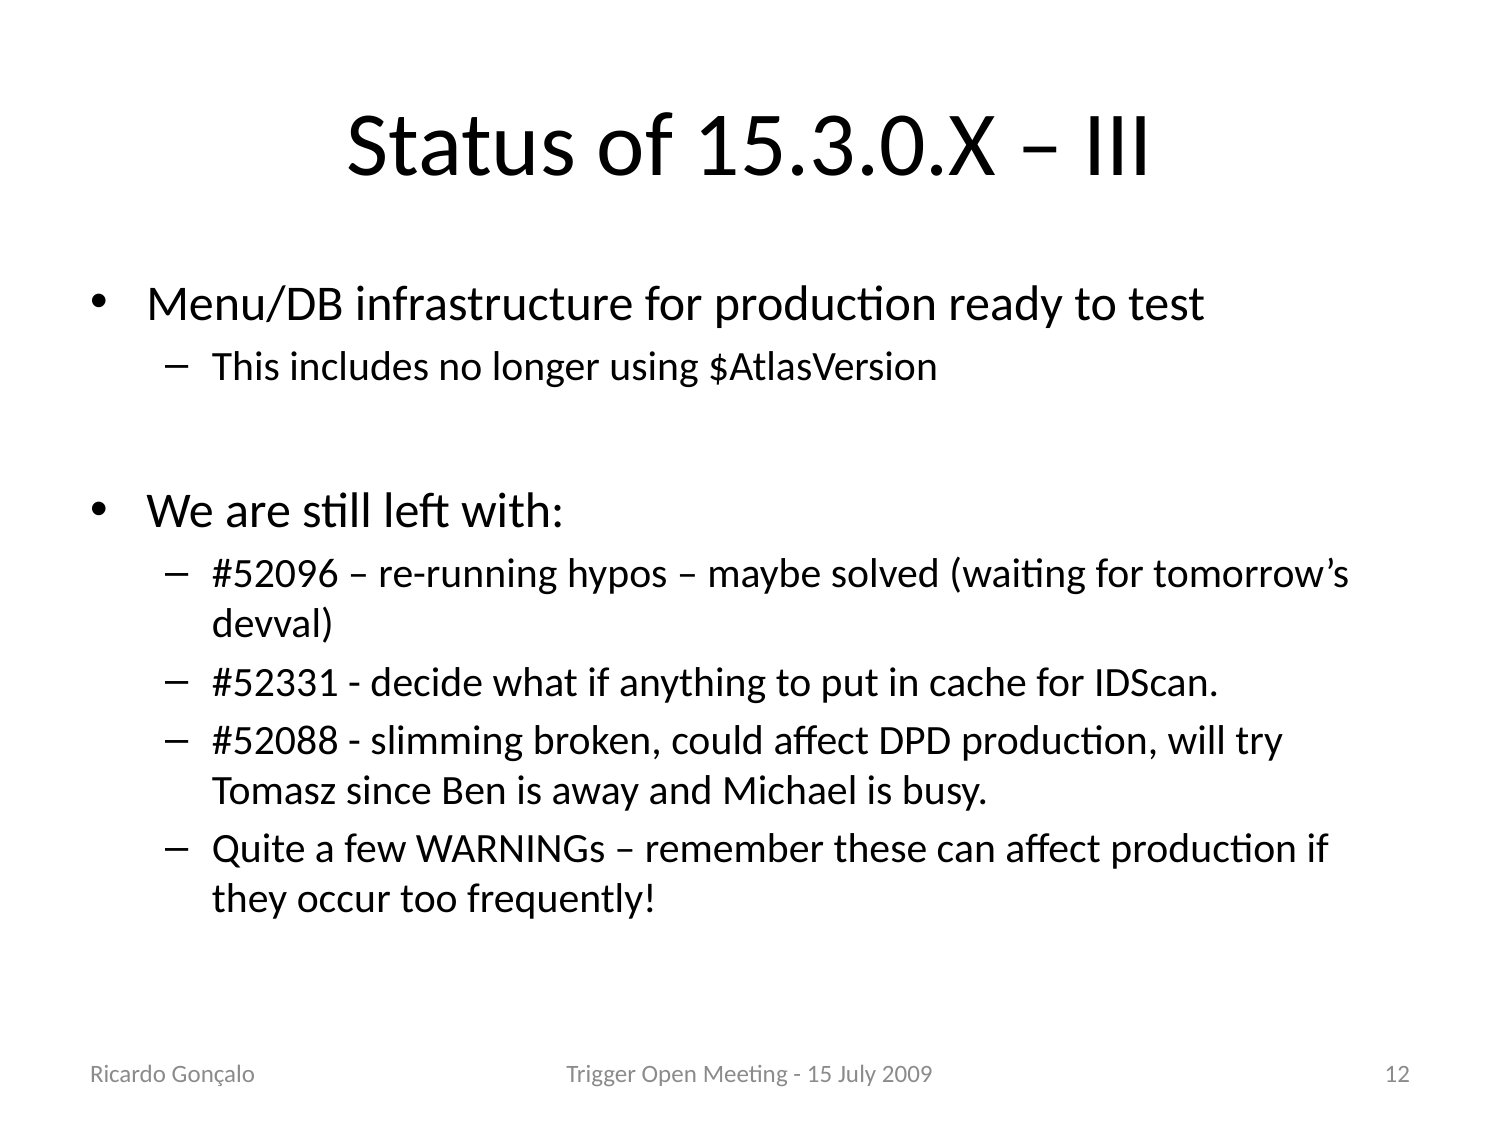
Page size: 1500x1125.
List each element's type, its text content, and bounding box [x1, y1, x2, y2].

footer Trigger Open Meeting - 15 July 2009 [512, 1042, 988, 1103]
title Status of 15.3.0.X – III [74, 44, 1426, 233]
slide_number 12 [1074, 1042, 1425, 1103]
slide_number Ricardo Gonçalo [75, 1042, 425, 1103]
list Menu/DB infrastructure for production ready to test This includes no longer using $AtlasVersion We are still left with: #52096 – re-running hypos – maybe solved (waiting for tomorrow’s devval) #52331 - decide what if anything to put in cache for IDScan. #52088 - slimming broken, could affect DPD production, will try Tomasz since Ben is away and Michael is busy. Quite a few WARNINGs – remember these can affect production if they occur too frequently! [74, 262, 1426, 1006]
